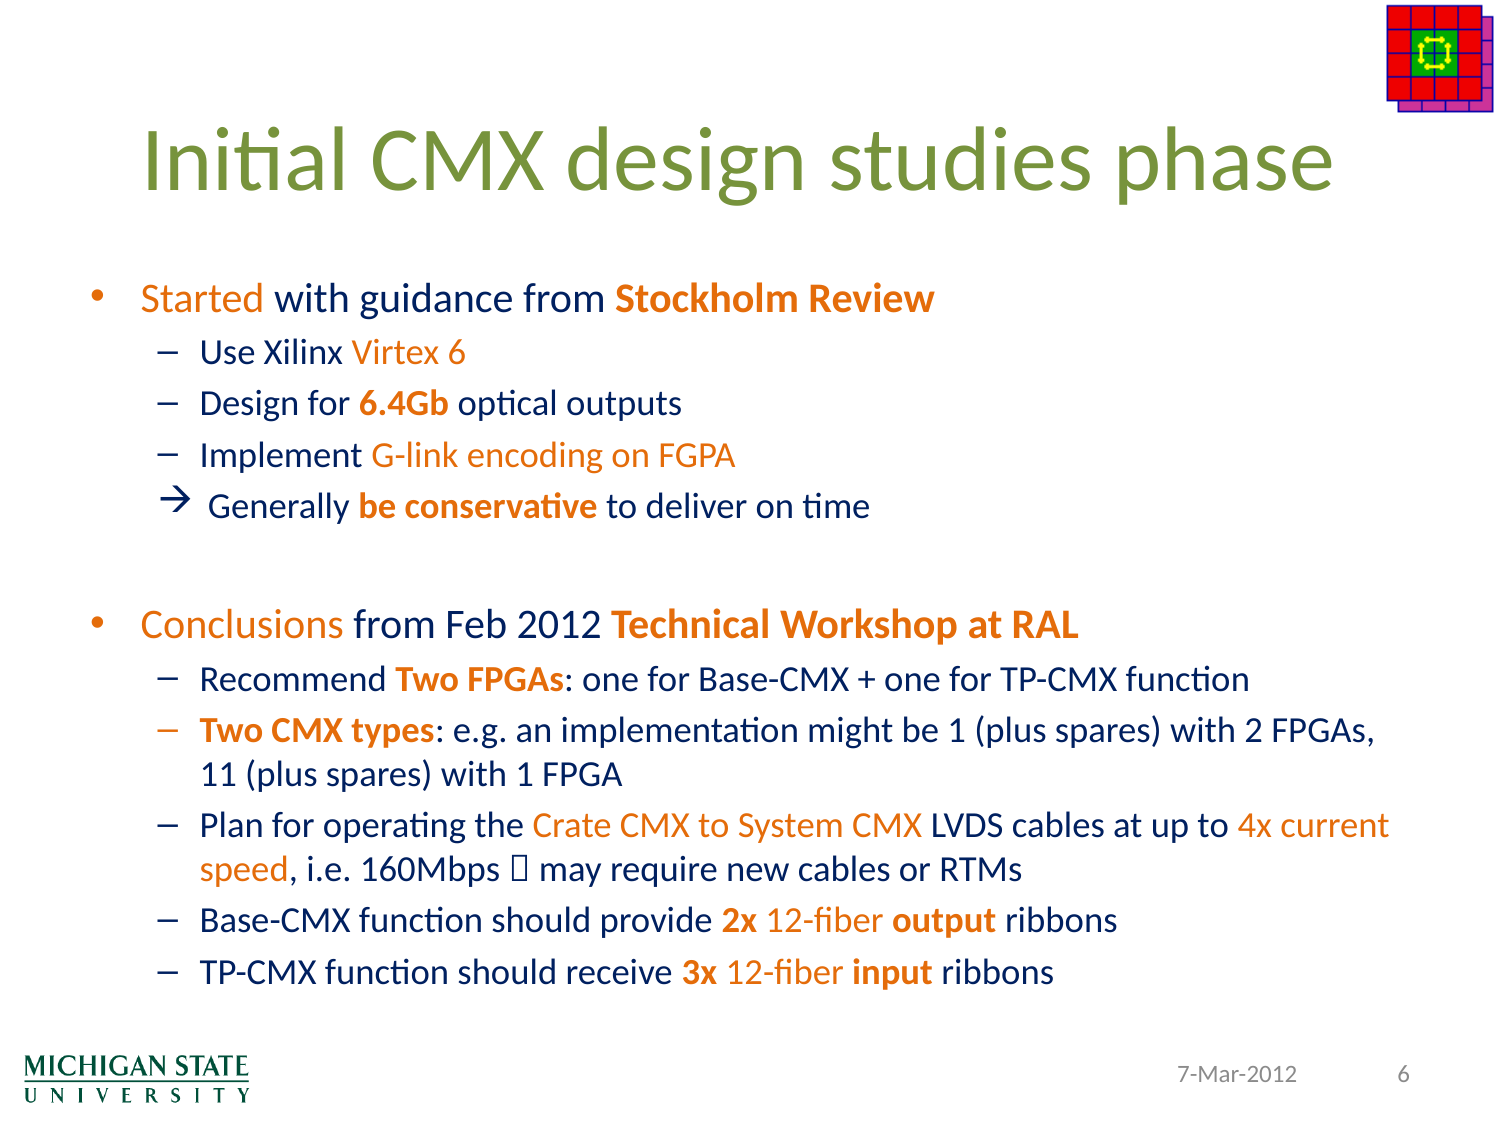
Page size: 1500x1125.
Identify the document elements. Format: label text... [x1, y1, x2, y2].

picture [1379, 0, 1500, 119]
list Started with guidance from Stockholm Review Use Xilinx Virtex 6 Design for 6.4Gb optical outputs Implement G-link encoding on FGPA Generally be conservative to deliver on time Conclusions from Feb 2012 Technical Workshop at RAL Recommend Two FPGAs: one for Base-CMX + one for TP-CMX function Two CMX types: e.g. an implementation might be 1 (plus spares) with 2 FPGAs, 11 (plus spares) with 1 FPGA Plan for operating the Crate CMX to System CMX LVDS cables at up to 4x current speed, i.e. 160Mbps  may require new cables or RTMs Base-CMX function should provide 2x 12-fiber output ribbons TP-CMX function should receive 3x 12-fiber input ribbons [75, 262, 1425, 1005]
slide_number 6 [1337, 1042, 1425, 1103]
title Initial CMX design studies phase [75, 75, 1425, 233]
slide_number 7-Mar-2012 [962, 1042, 1313, 1103]
picture [0, 1033, 275, 1125]
